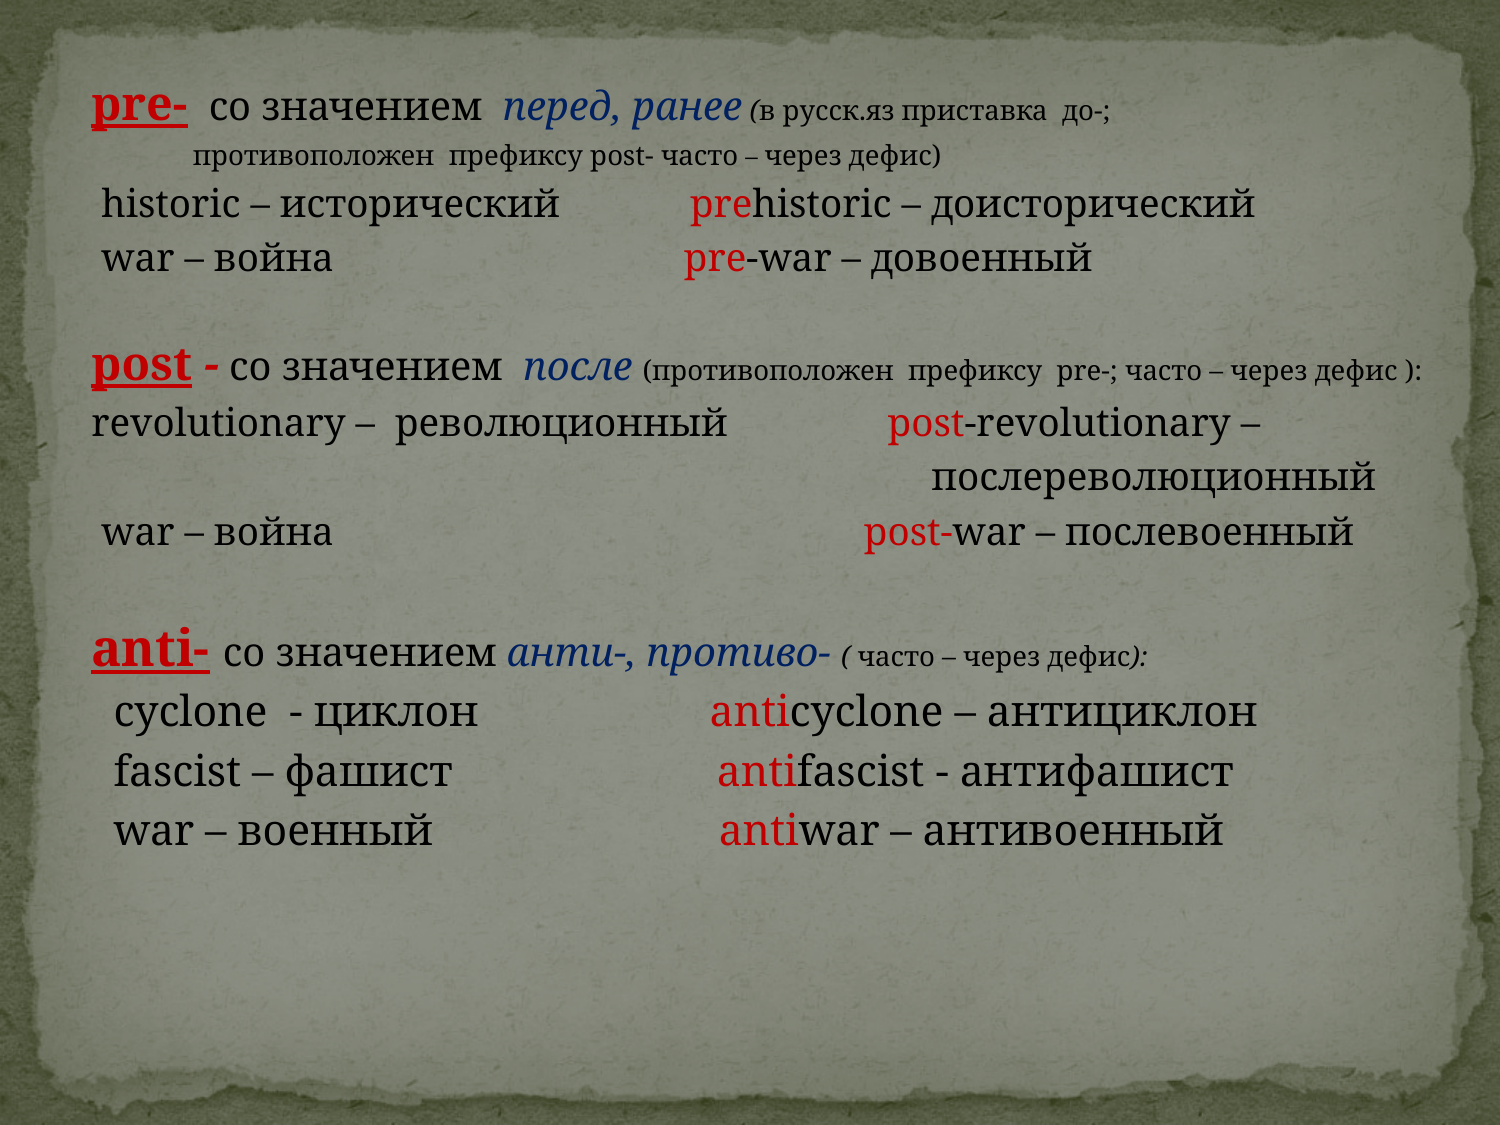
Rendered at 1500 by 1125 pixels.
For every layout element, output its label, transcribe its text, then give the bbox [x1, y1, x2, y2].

list pre- со значением перед, ранее (в русск.яз приставка до-; противоположен префиксу post- часто – через дефис) historic – исторический prehistoric – доисторический war – война pre-war – довоенный post - со значением после (противоположен префиксу pre-; часто – через дефис ): revolutionary – революционный post-revolutionary – послереволюционный war – война post-war – послевоенный anti- cо значением анти-, противо- ( часто – через дефис): cyclone - циклон anticyclone – антициклон fascist – фашист antifascist - антифашист war – военный antiwar – антивоенный [76, 66, 1471, 1071]
